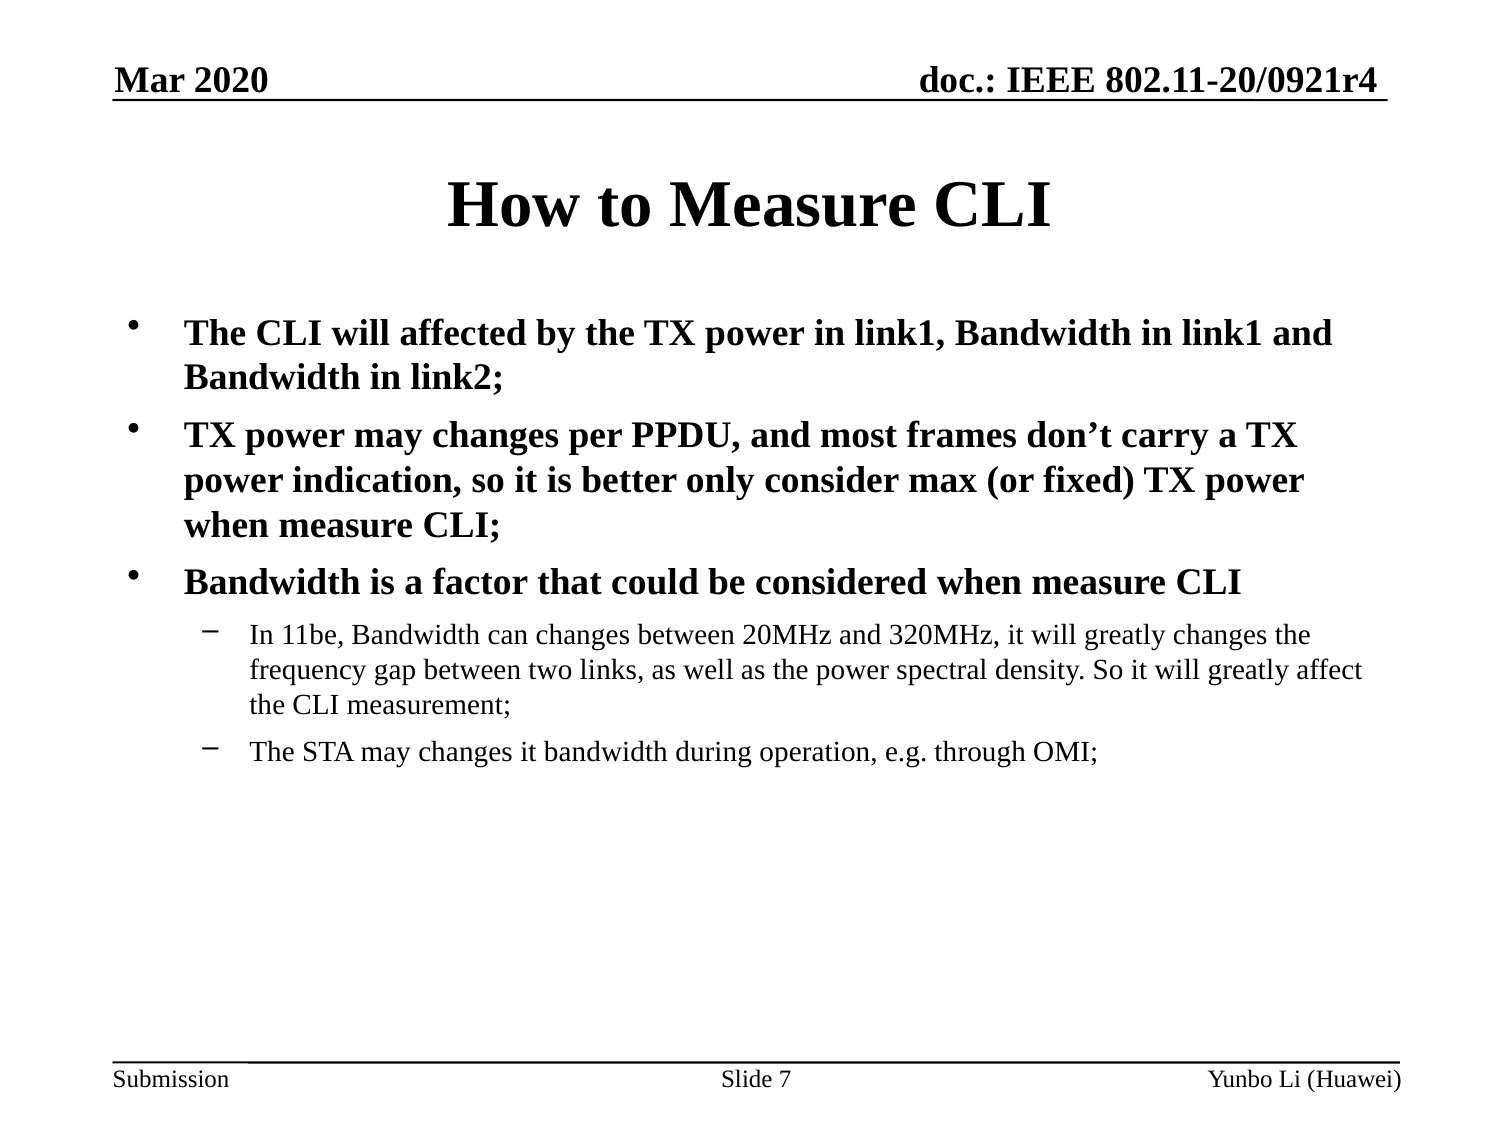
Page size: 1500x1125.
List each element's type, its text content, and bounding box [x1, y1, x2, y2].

list The CLI will affected by the TX power in link1, Bandwidth in link1 and Bandwidth in link2; TX power may changes per PPDU, and most frames don’t carry a TX power indication, so it is better only consider max (or fixed) TX power when measure CLI; Bandwidth is a factor that could be considered when measure CLI In 11be, Bandwidth can changes between 20MHz and 320MHz, it will greatly changes the frequency gap between two links, as well as the power spectral density. So it will greatly affect the CLI measurement; The STA may changes it bandwidth during operation, e.g. through OMI; [112, 299, 1388, 1063]
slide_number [114, 54, 271, 101]
slide_number Slide 7 [712, 1061, 800, 1093]
footer Yunbo Li (Huawei) [1204, 1061, 1402, 1093]
title How to Measure CLI [112, 112, 1388, 288]
